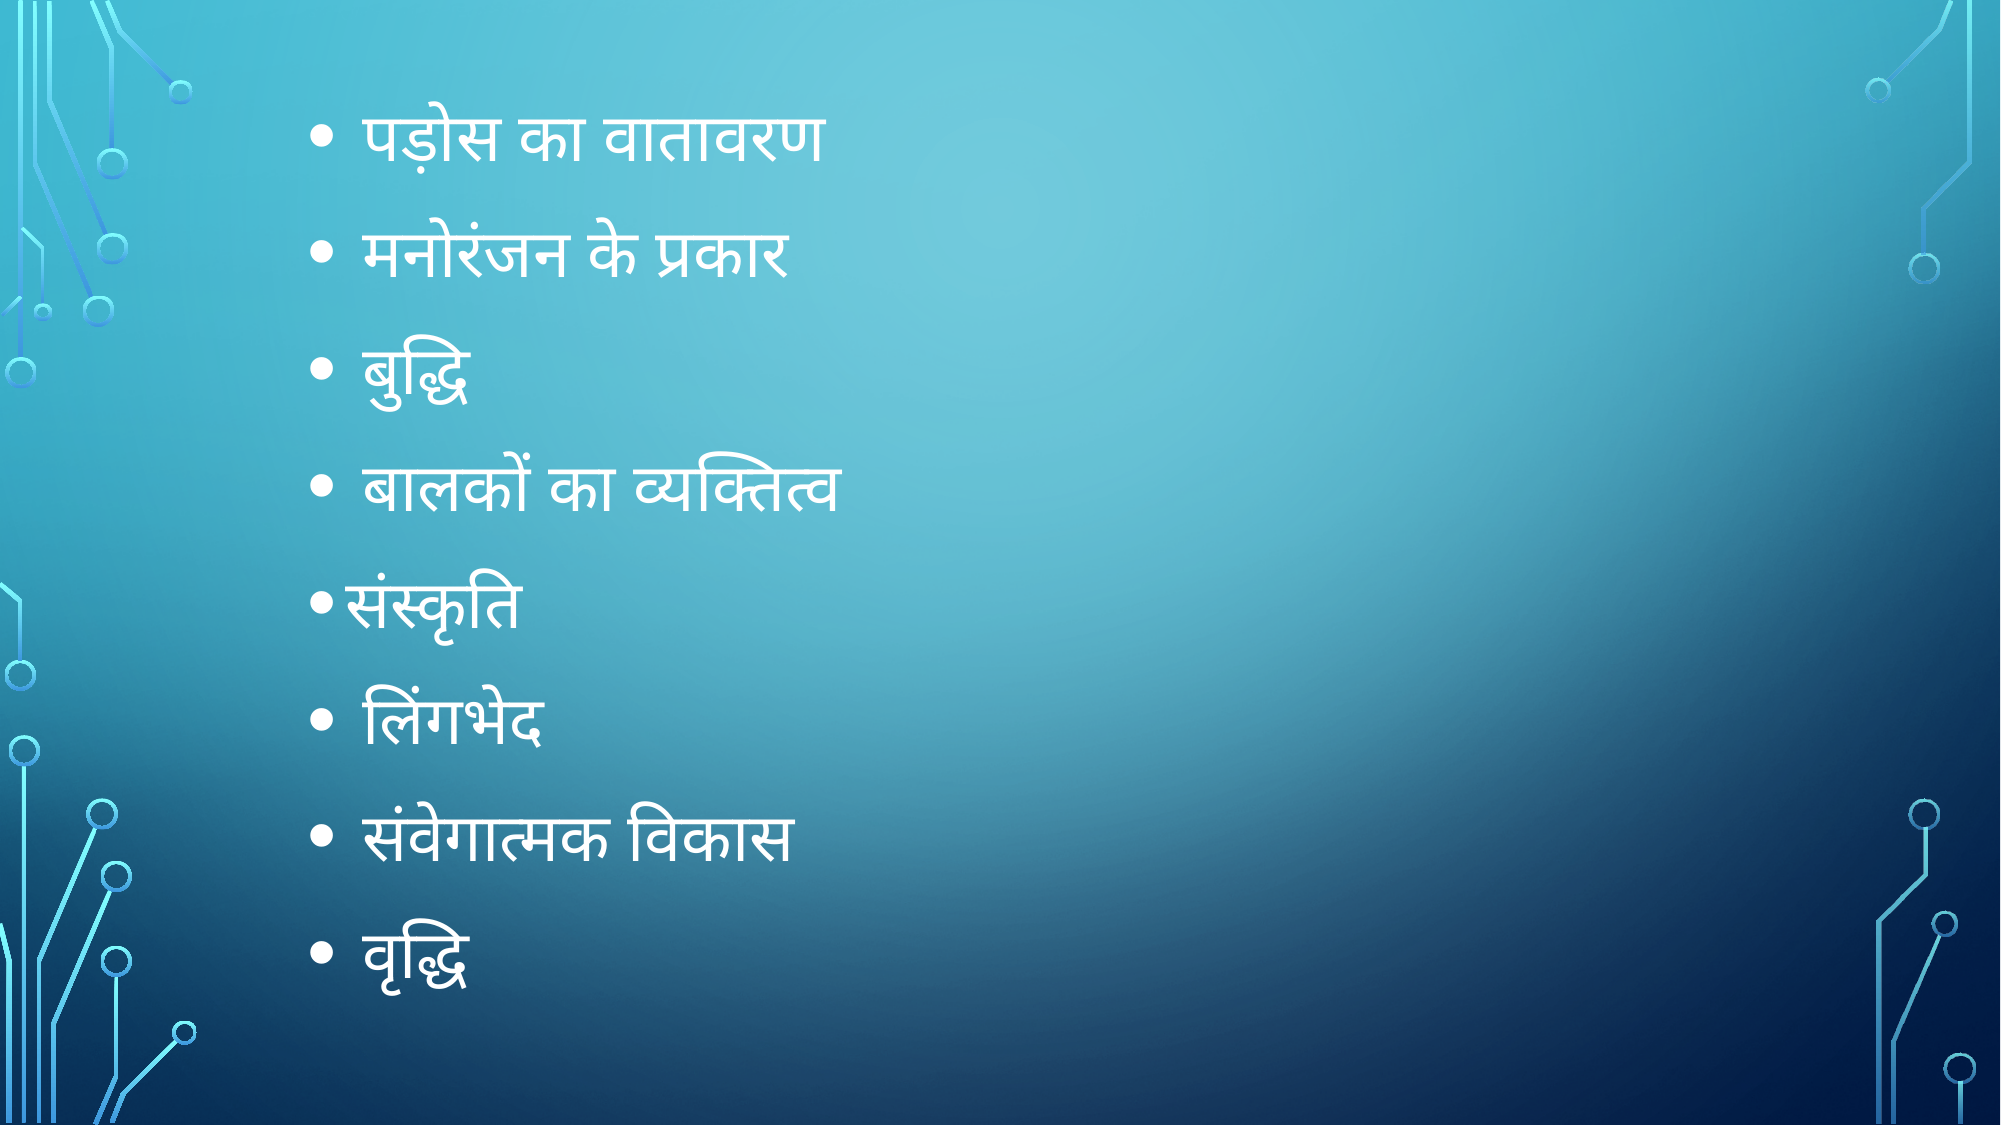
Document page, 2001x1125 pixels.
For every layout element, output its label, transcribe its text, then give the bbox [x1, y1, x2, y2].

list पड़ोस का वातावरण मनोरंजन के प्रकार बुद्धि बालकों का व्यक्तित्व संस्कृति लिंगभेद संवेगात्मक विकास वृद्धि [292, 0, 1536, 1104]
